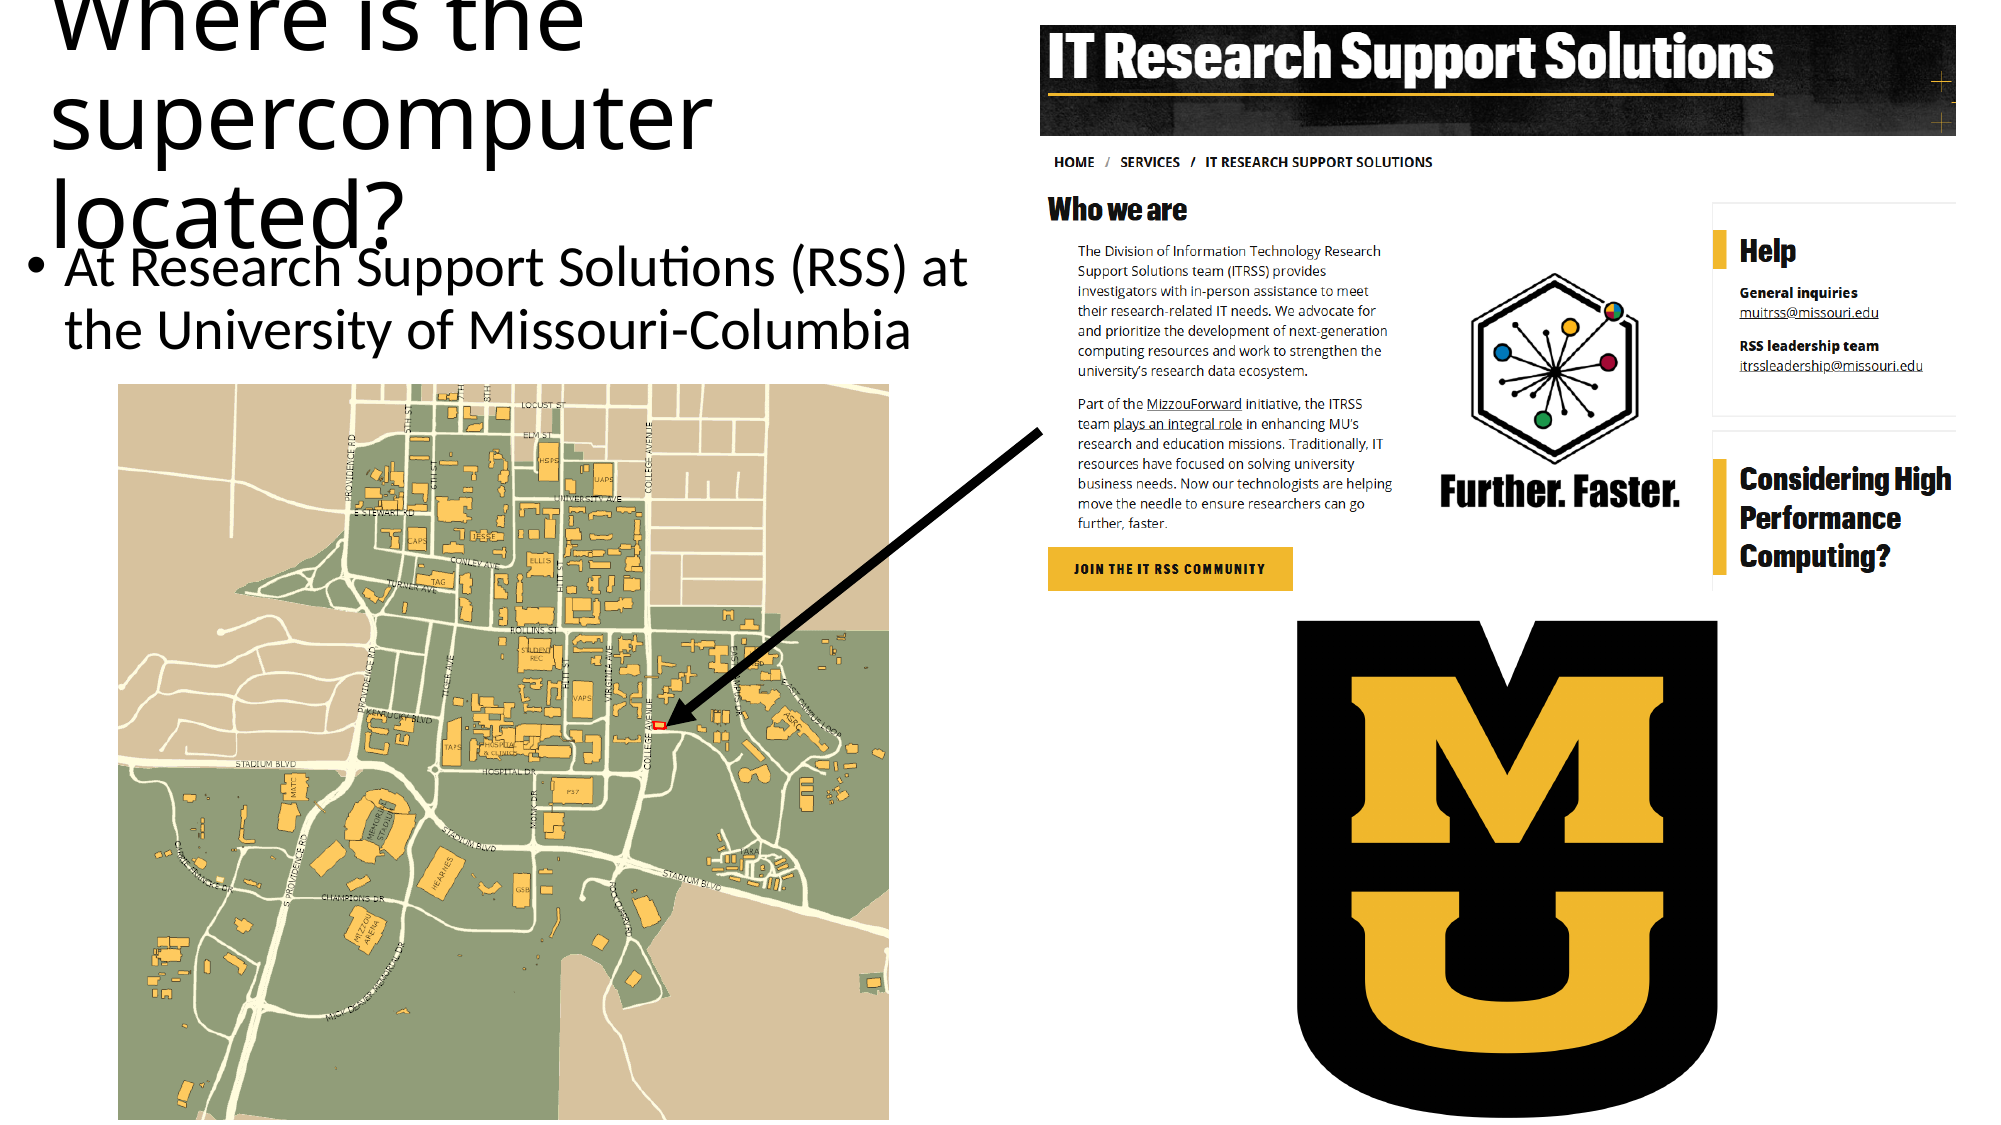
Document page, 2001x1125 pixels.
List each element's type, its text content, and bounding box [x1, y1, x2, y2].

picture [118, 384, 889, 1120]
picture [1294, 618, 1719, 1120]
list At Research Support Solutions (RSS) at the University of Missouri-Columbia [11, 228, 996, 371]
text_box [665, 430, 1041, 727]
picture [1040, 25, 1956, 591]
title Where is the supercomputer located? [34, 11, 1023, 229]
